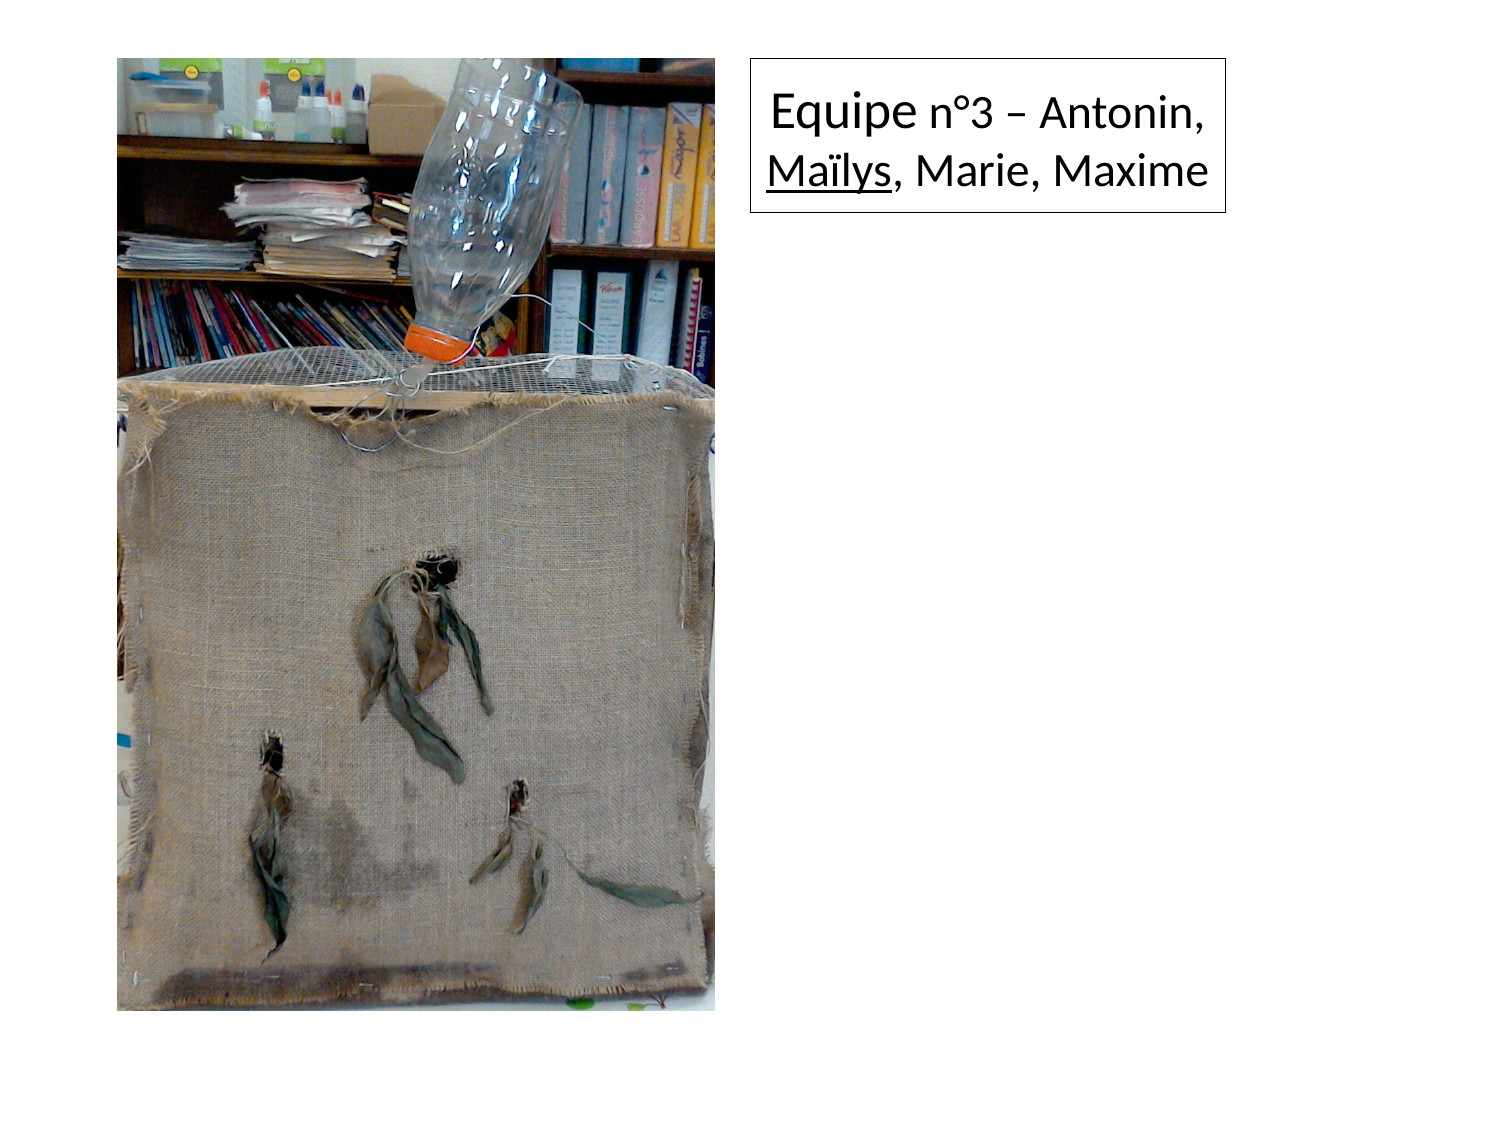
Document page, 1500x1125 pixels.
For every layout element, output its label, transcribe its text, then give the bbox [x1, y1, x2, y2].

title Equipe n°3 – Antonin, Maïlys, Marie, Maxime [750, 58, 1226, 213]
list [116, 58, 715, 1011]
